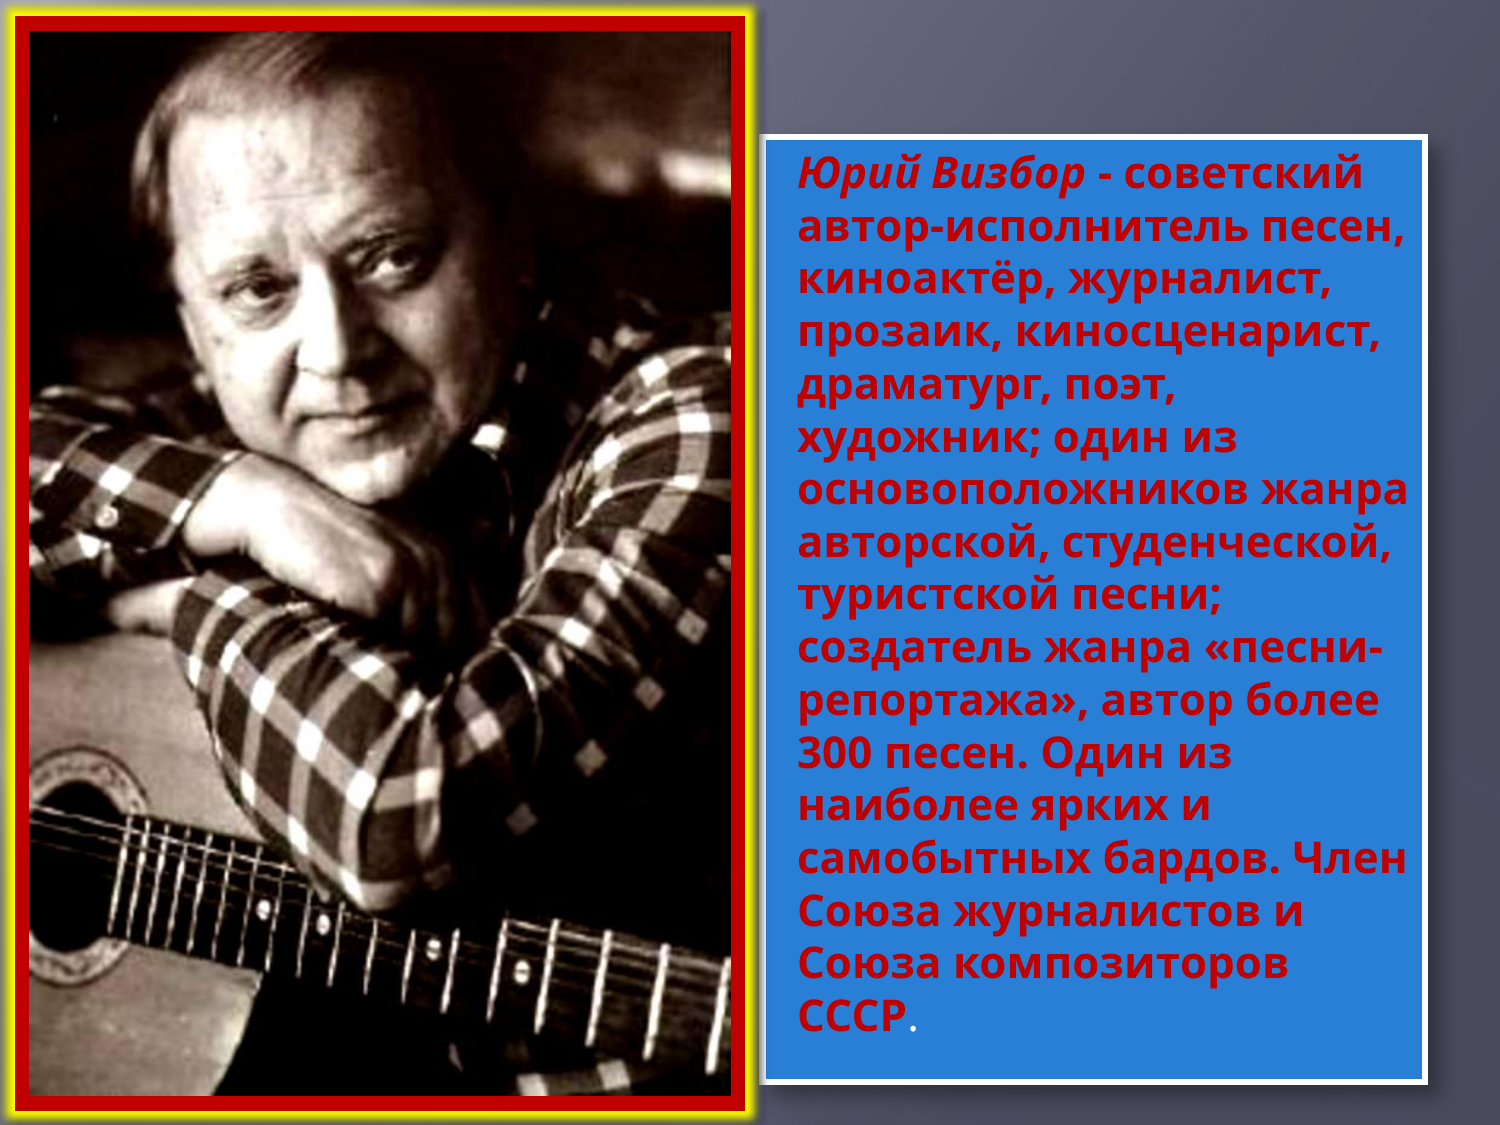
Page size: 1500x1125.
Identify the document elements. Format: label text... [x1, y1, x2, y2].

list Юрий Визбор - советский автор-исполнитель песен, киноактёр, журналист, прозаик, киносценарист, драматург, поэт, художник; один из основоположников жанра авторской, студенческой, туристской песни; создатель жанра «песни-репортажа», автор более 300 песен. Один из наиболее ярких и самобытных бардов. Член Союза журналистов и Союза композиторов СССР. [774, 134, 1428, 1085]
picture [29, 30, 731, 1097]
